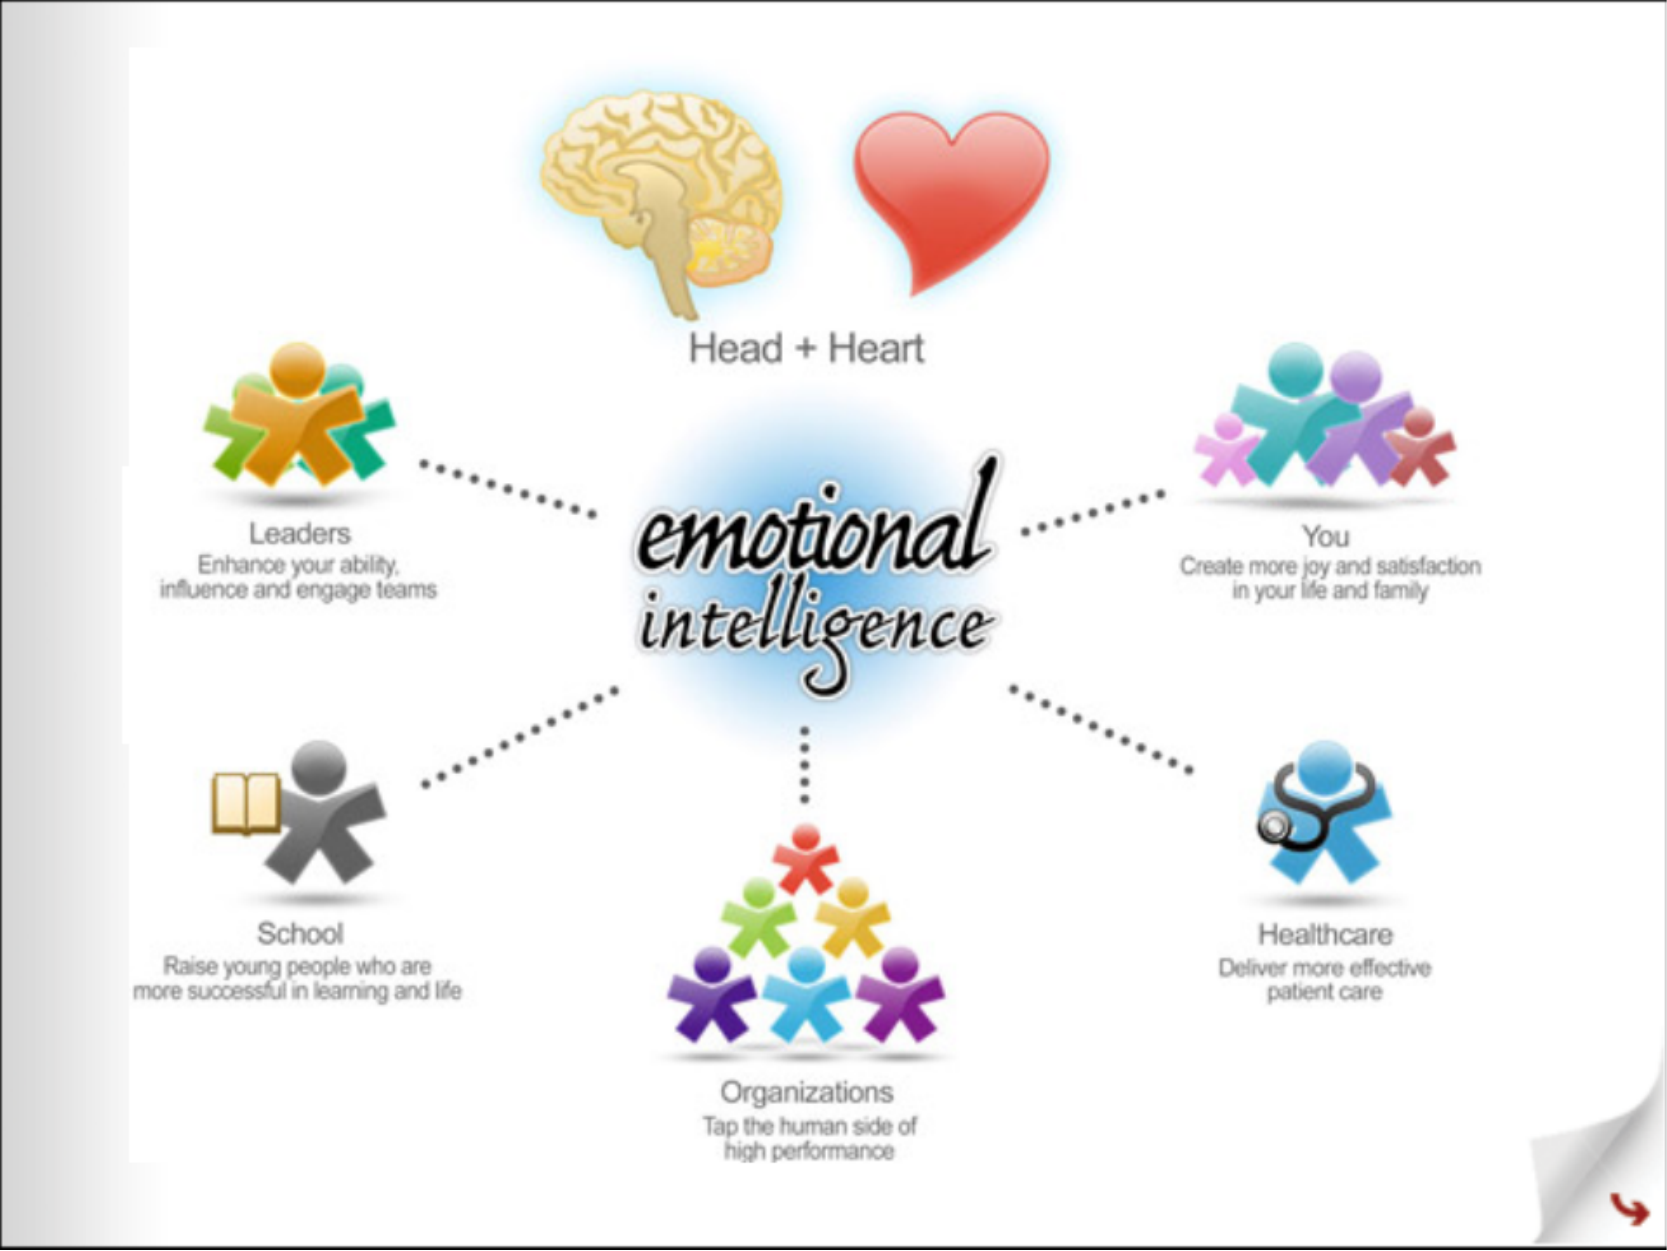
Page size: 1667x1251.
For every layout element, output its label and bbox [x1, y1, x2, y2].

text_box [0, 0, 1667, 1250]
